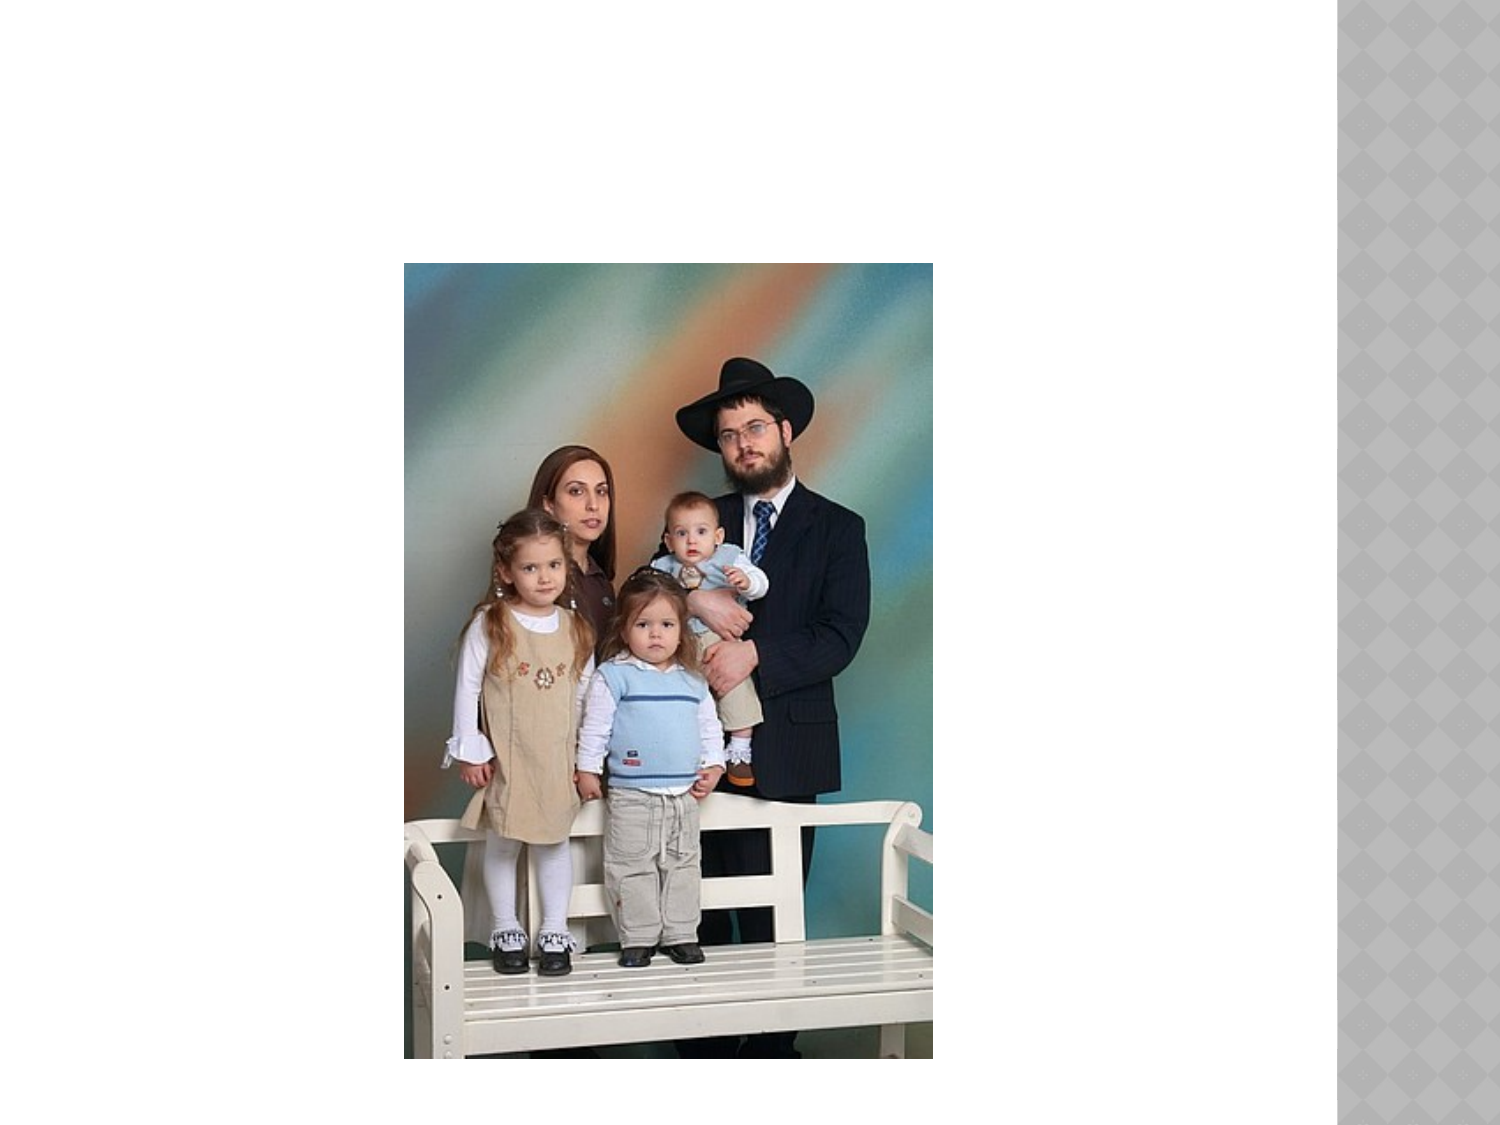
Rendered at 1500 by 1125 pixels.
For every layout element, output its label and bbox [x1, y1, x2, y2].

list [404, 263, 933, 1060]
